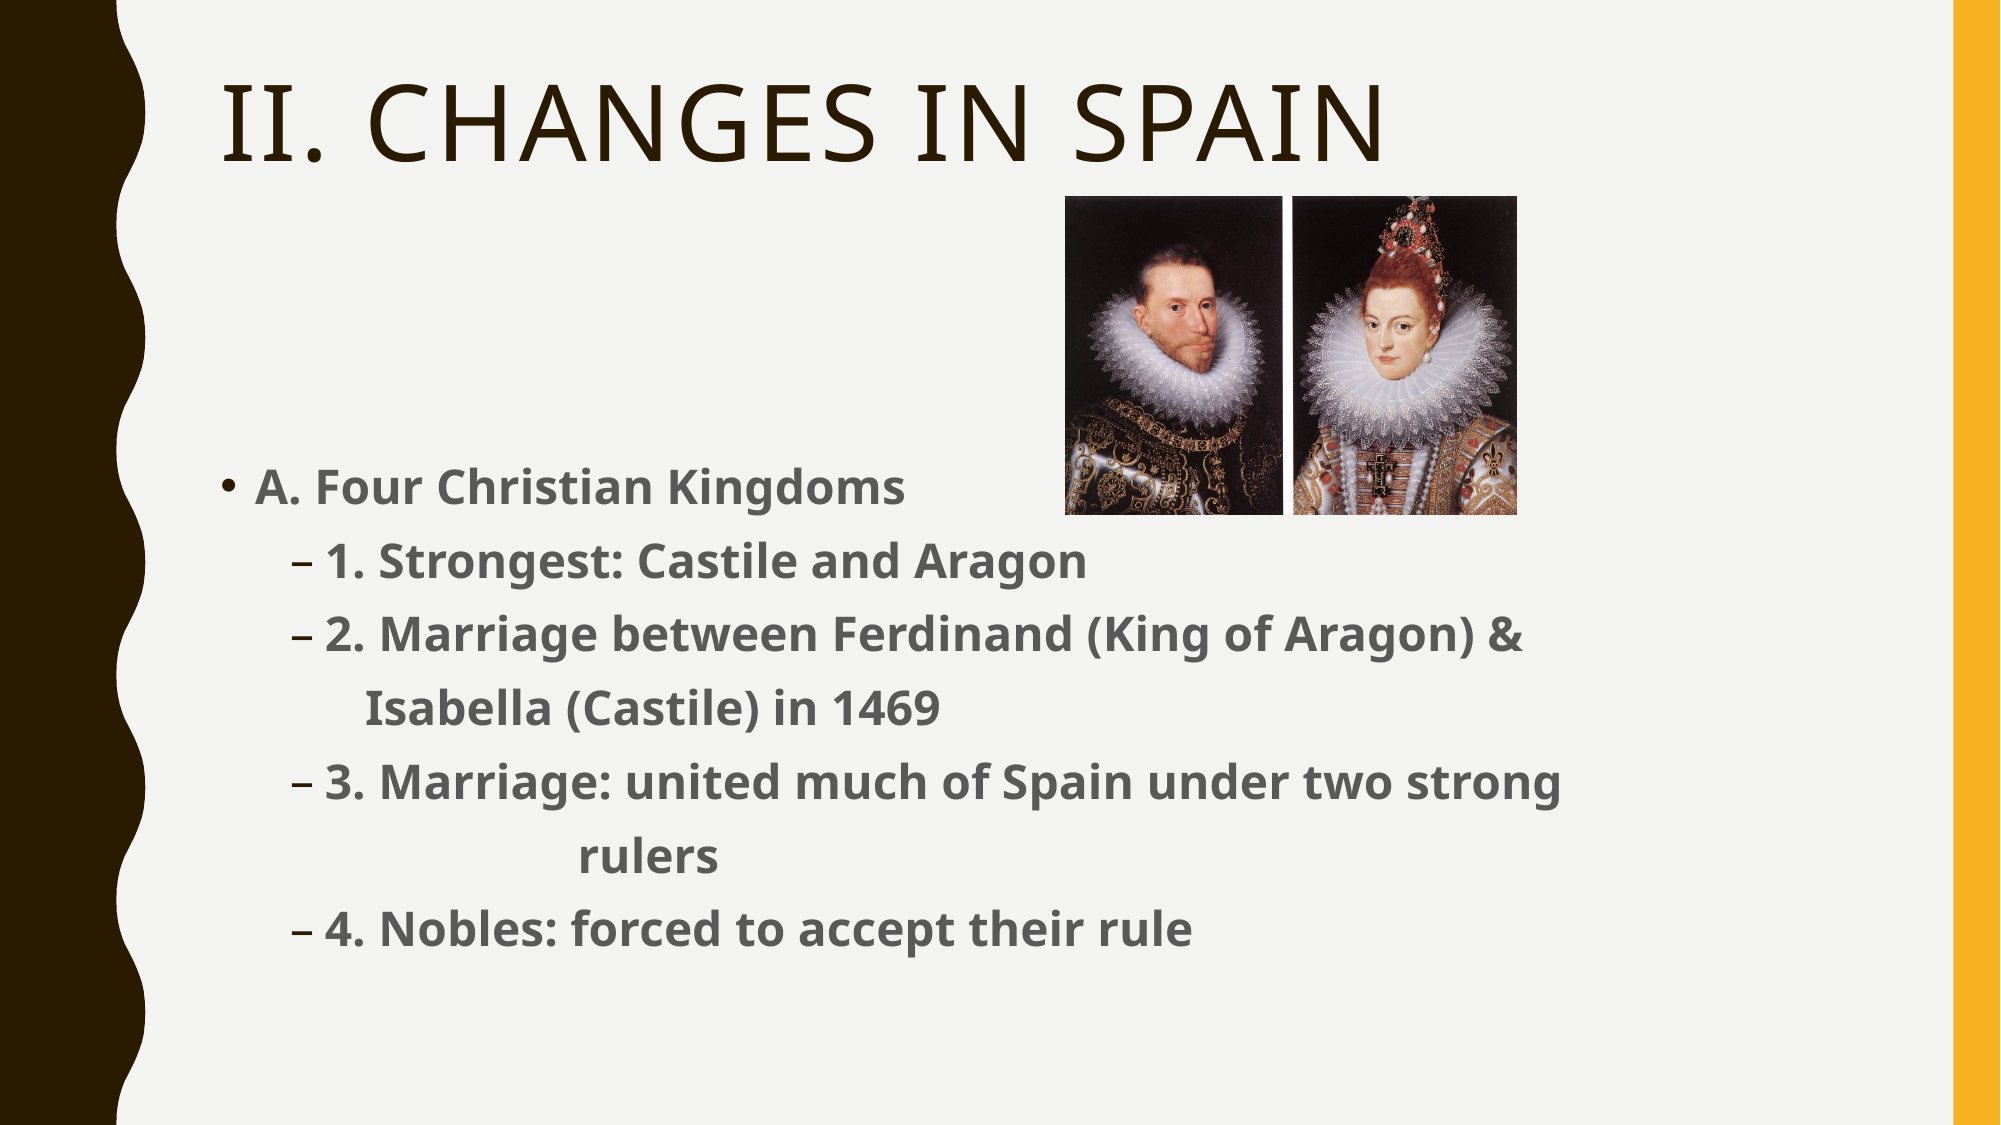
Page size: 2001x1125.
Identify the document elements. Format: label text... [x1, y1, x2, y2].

list A. Four Christian Kingdoms 1. Strongest: Castile and Aragon 2. Marriage between Ferdinand (King of Aragon) & Isabella (Castile) in 1469 3. Marriage: united much of Spain under two strong rulers 4. Nobles: forced to accept their rule [205, 375, 1875, 965]
title II. Changes in Spain [205, 62, 1875, 308]
picture [1065, 196, 1517, 515]
